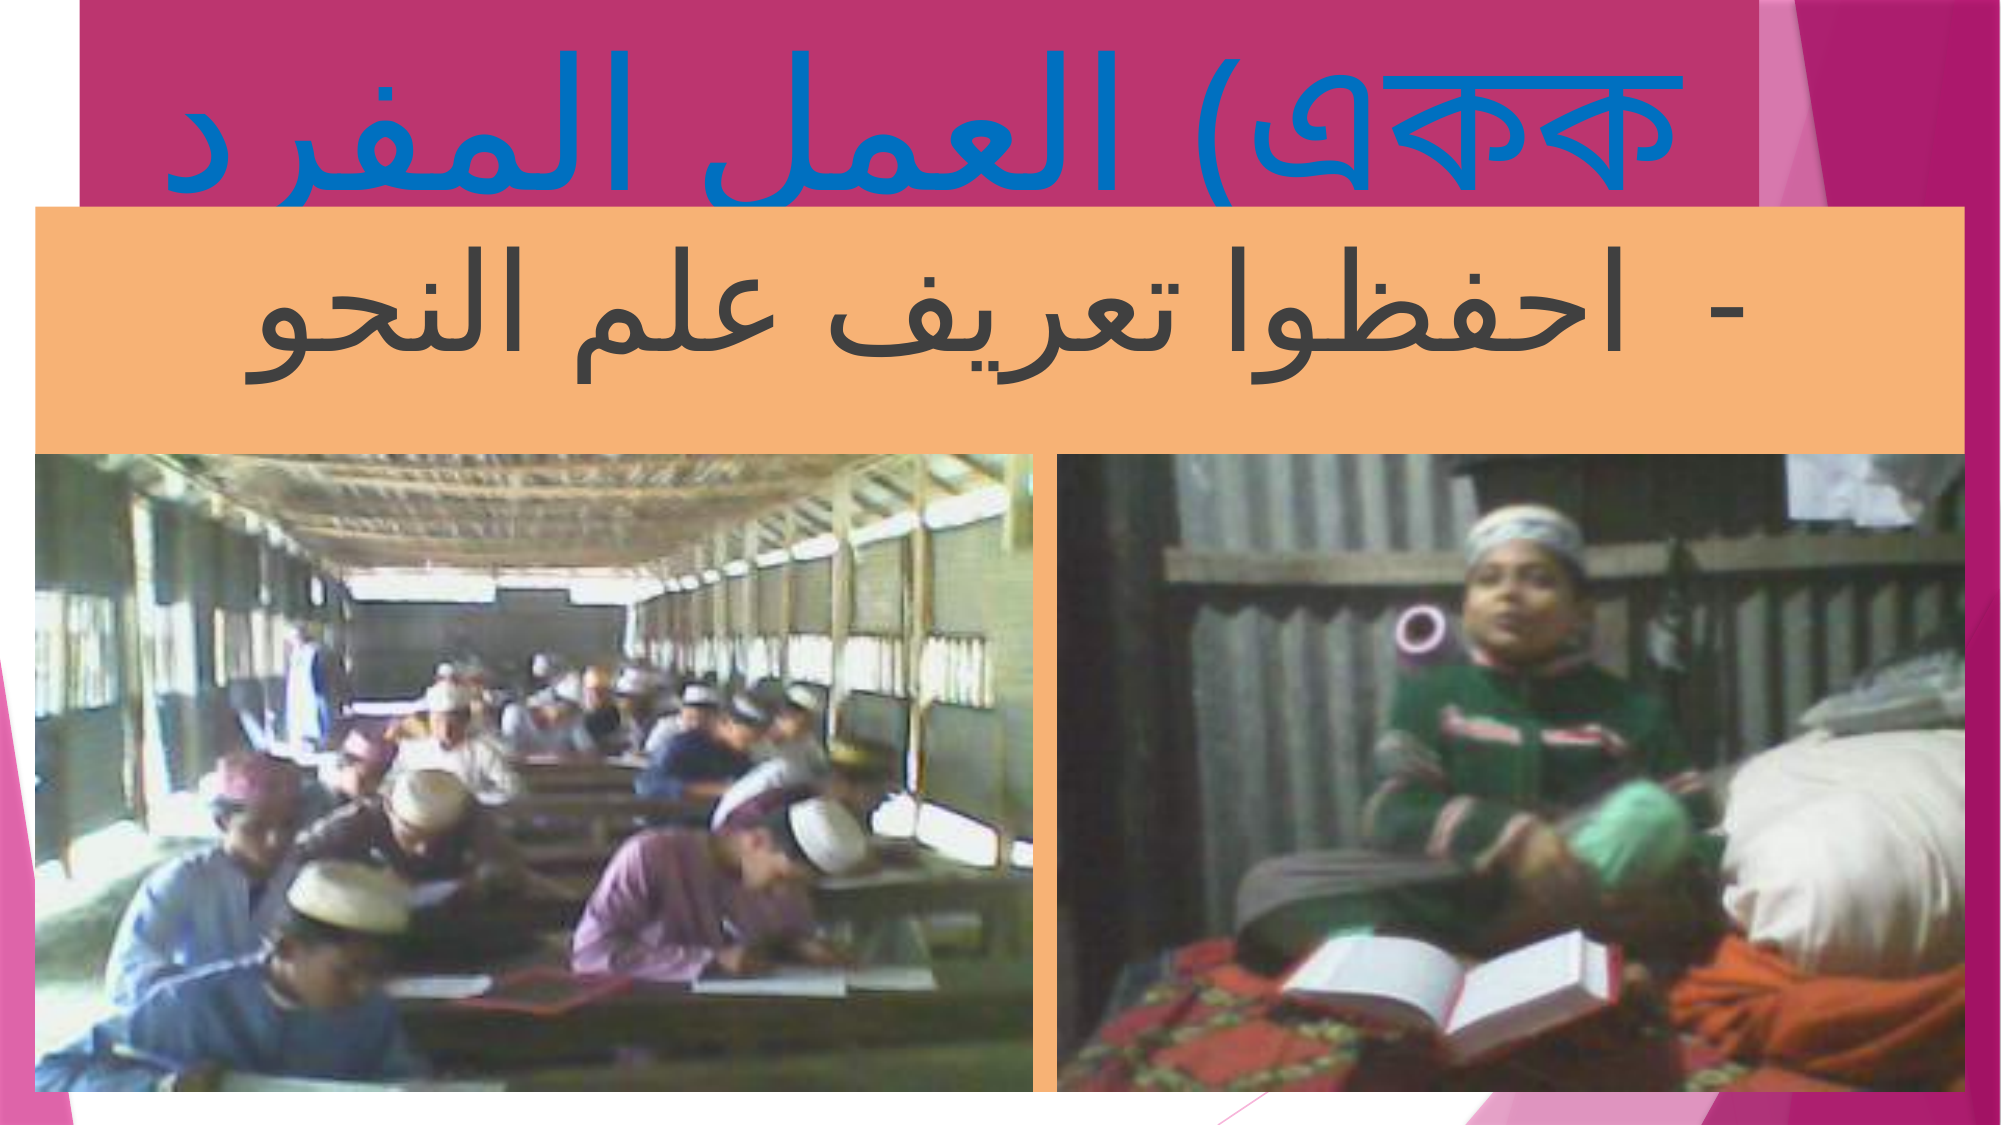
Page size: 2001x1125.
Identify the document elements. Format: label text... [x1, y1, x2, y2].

list احفظوا تعريف علم النحو - [35, 206, 1965, 1092]
picture [34, 454, 1034, 1093]
title العمل المفرد (একক কাজ) [79, 0, 1760, 206]
picture [1056, 454, 1966, 1093]
